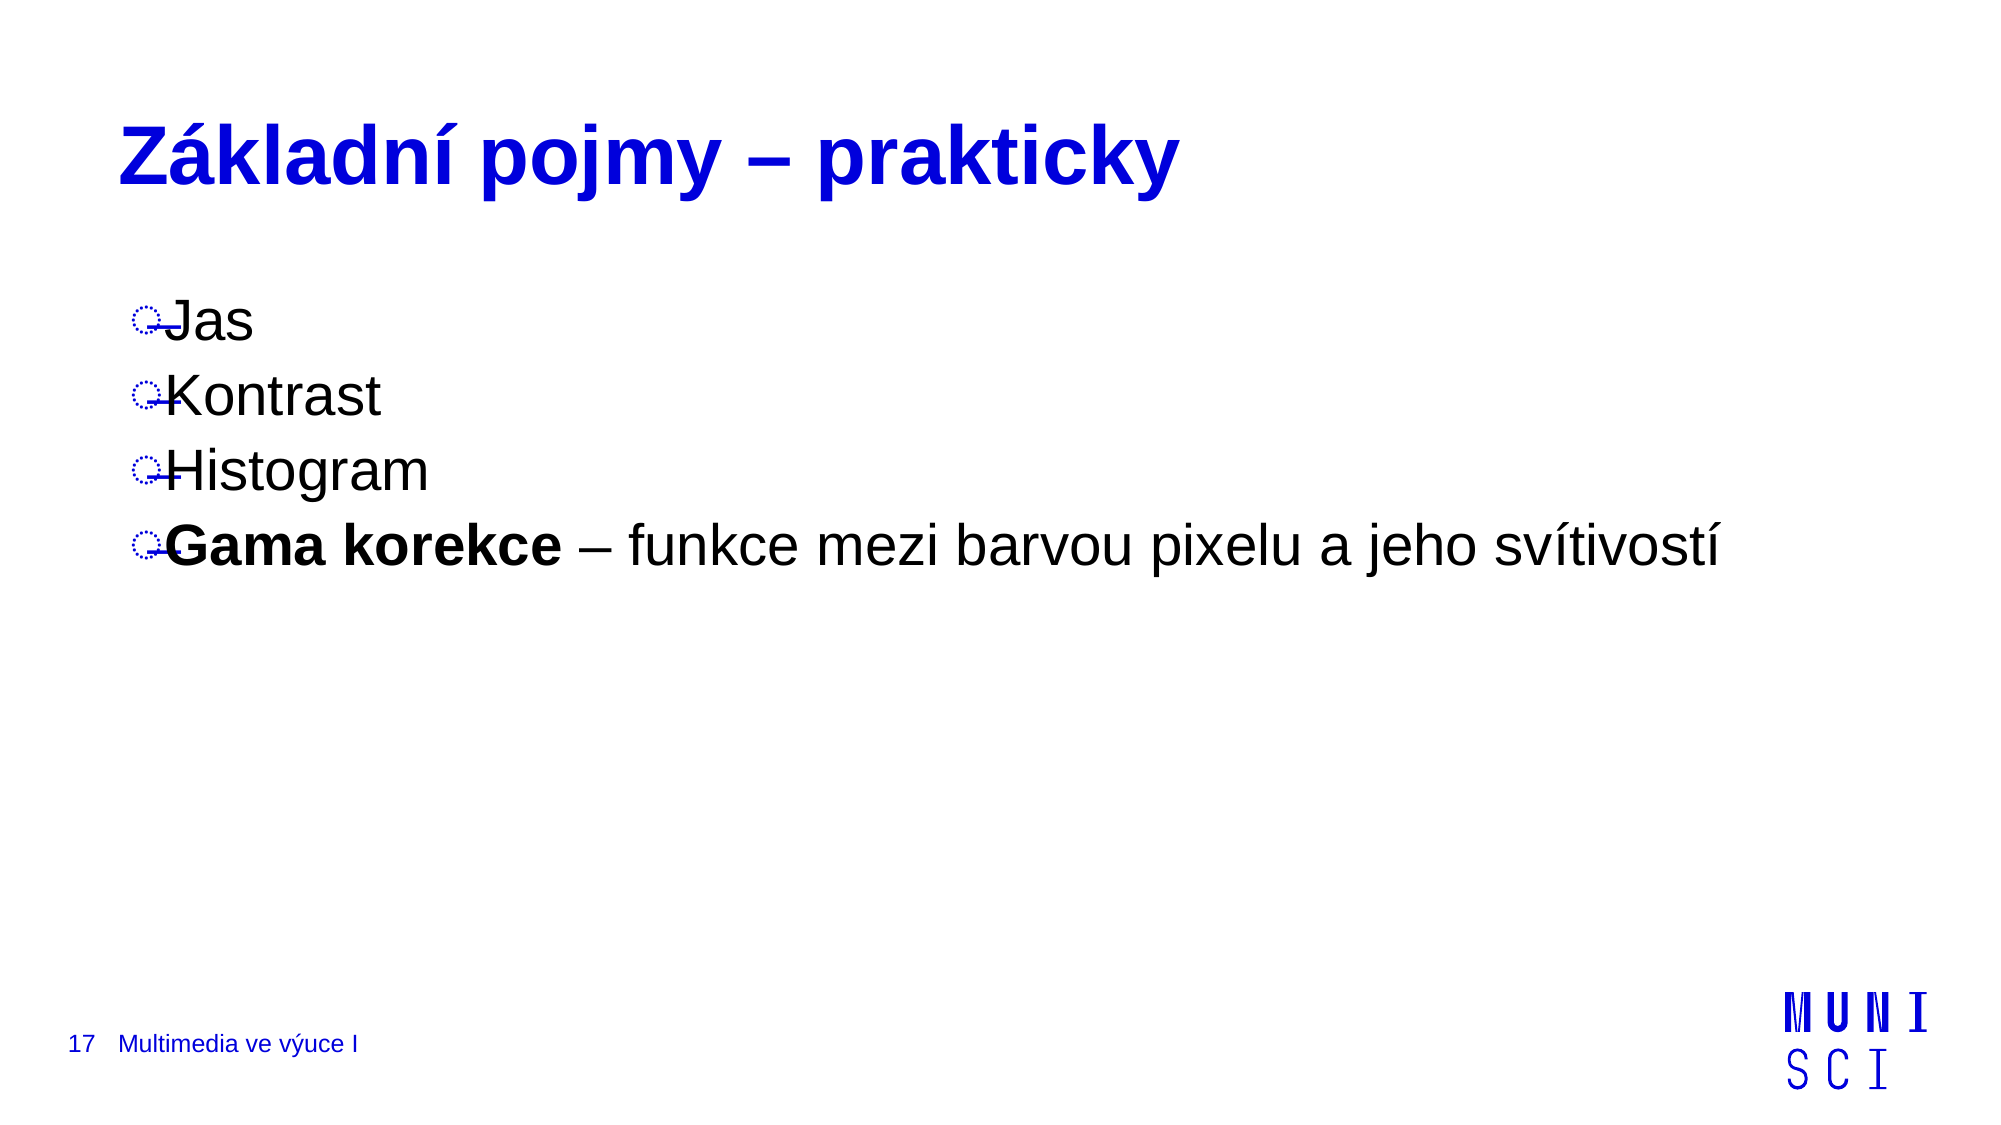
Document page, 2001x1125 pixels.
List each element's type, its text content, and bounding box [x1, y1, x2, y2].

footer Multimedia ve výuce I [118, 1021, 1418, 1063]
title Základní pojmy – prakticky [118, 118, 1883, 193]
list Jas Kontrast Histogram Gama korekce – funkce mezi barvou pixelu a jeho svítivostí [118, 277, 1883, 957]
slide_number 17 [67, 1021, 110, 1063]
